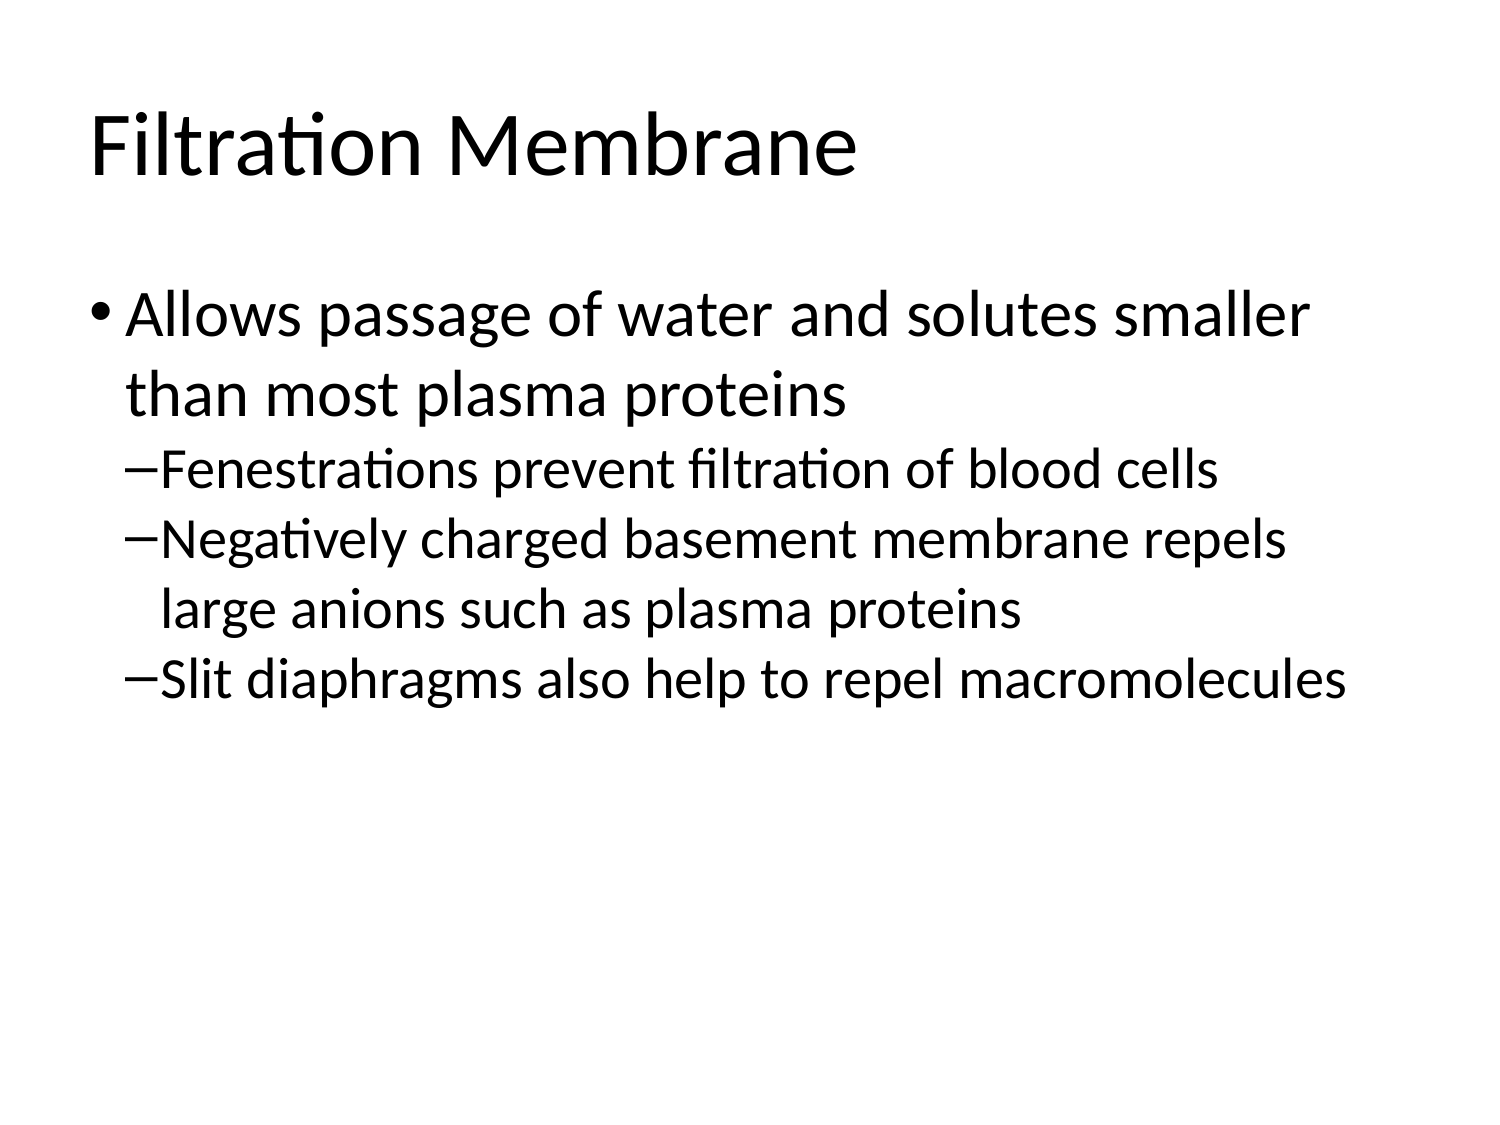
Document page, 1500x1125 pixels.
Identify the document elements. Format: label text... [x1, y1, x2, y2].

text_box Filtration Membrane [75, 45, 1425, 233]
text_box Allows passage of water and solutes smaller than most plasma proteins Fenestrations prevent filtration of blood cells Negatively charged basement membrane repels large anions such as plasma proteins Slit diaphragms also help to repel macromolecules [75, 262, 1425, 1005]
